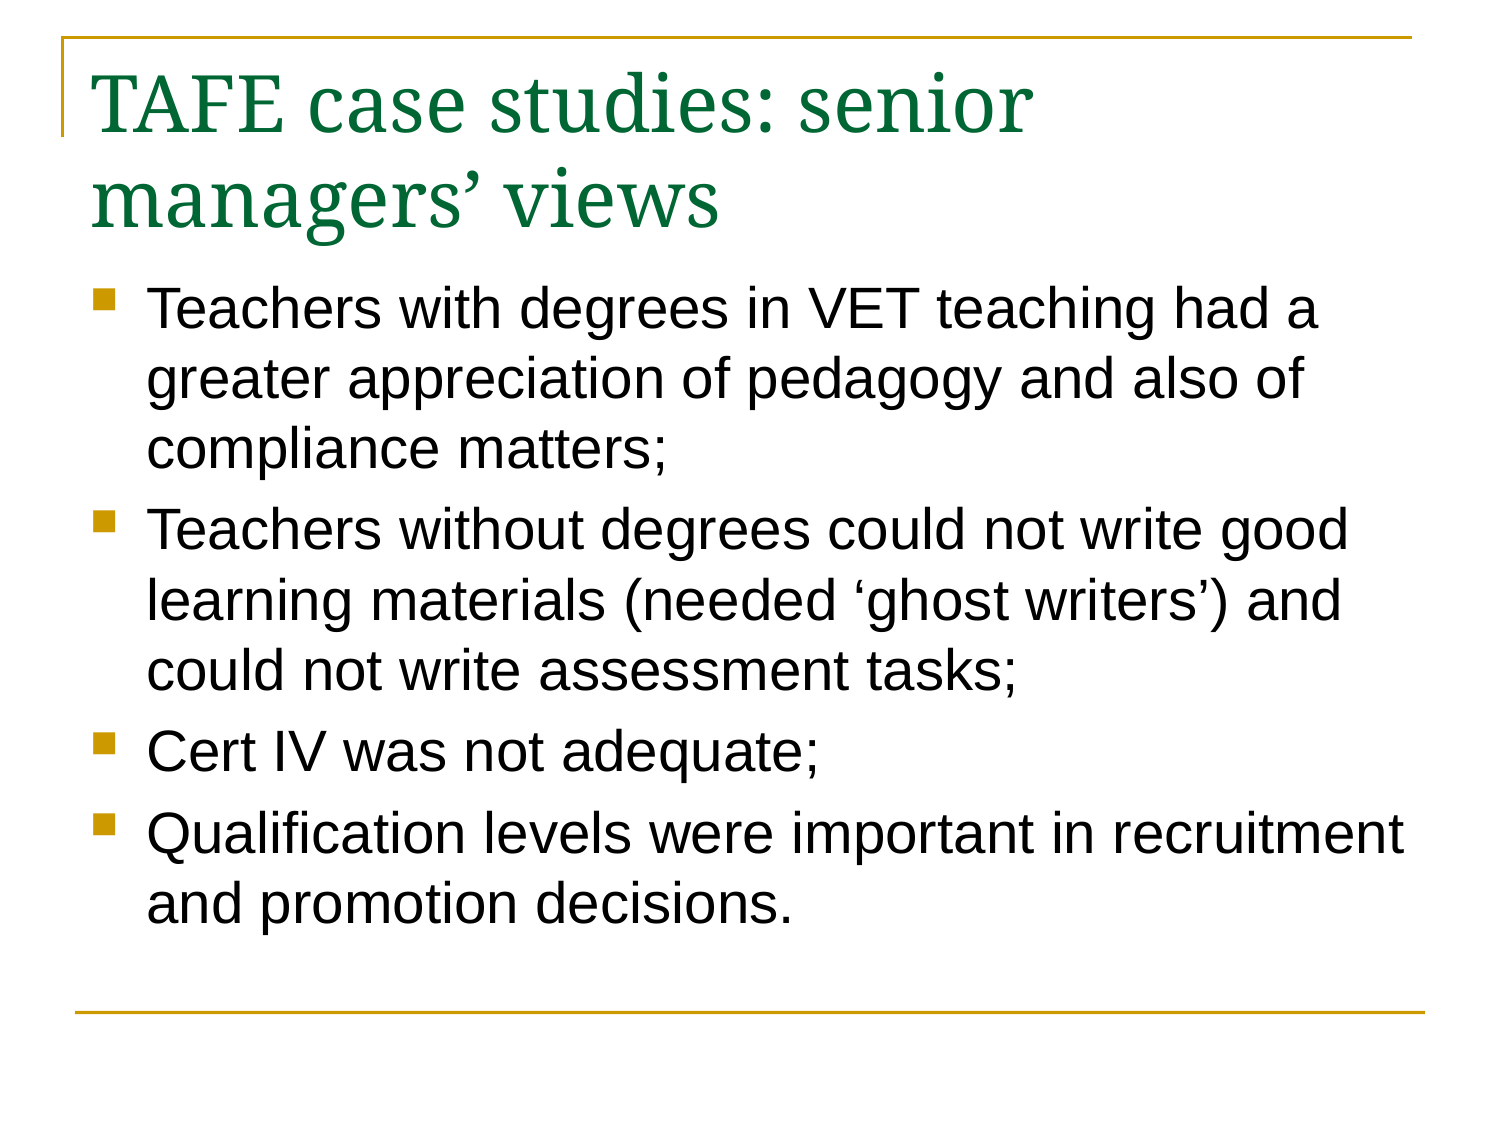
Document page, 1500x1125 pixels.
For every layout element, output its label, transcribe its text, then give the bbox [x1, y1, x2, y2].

title TAFE case studies: senior managers’ views [75, 45, 1425, 233]
list Teachers with degrees in VET teaching had a greater appreciation of pedagogy and also of compliance matters; Teachers without degrees could not write good learning materials (needed ‘ghost writers’) and could not write assessment tasks; Cert IV was not adequate; Qualification levels were important in recruitment and promotion decisions. [75, 262, 1425, 1006]
